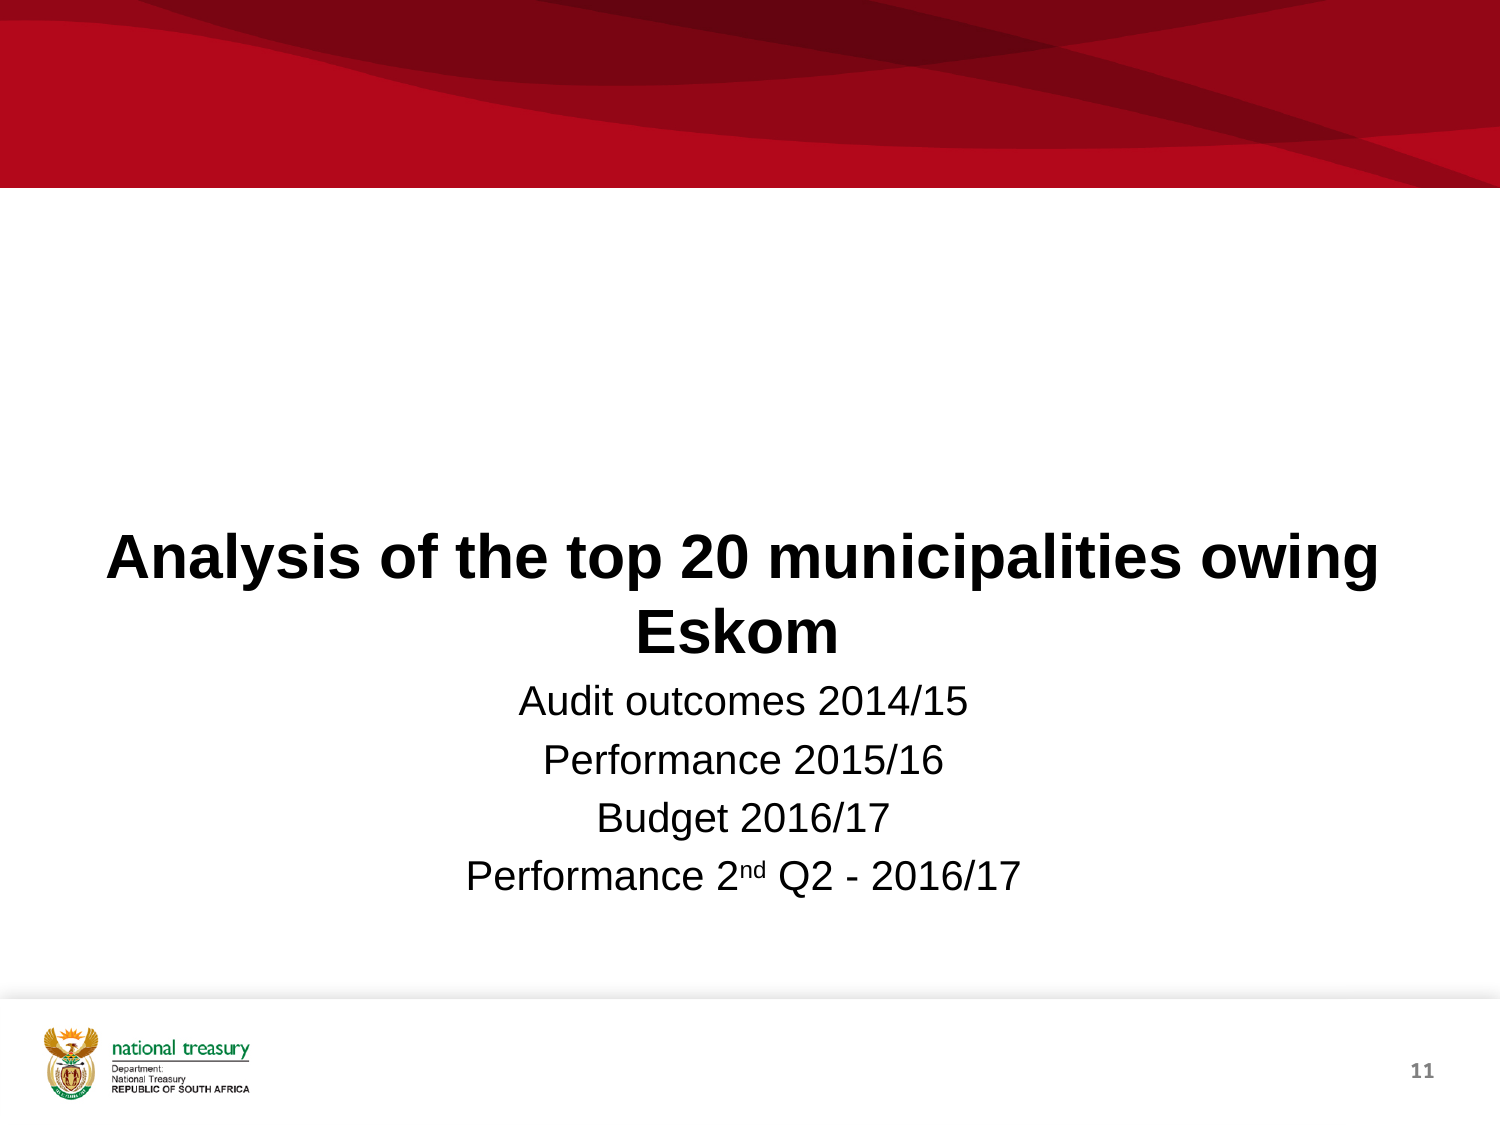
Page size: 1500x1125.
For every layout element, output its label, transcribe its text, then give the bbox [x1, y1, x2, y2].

picture [0, 977, 1500, 1125]
list Analysis of the top 20 municipalities owing Eskom Audit outcomes 2014/15 Performance 2015/16 Budget 2016/17 Performance 2nd Q2 - 2016/17 [24, 212, 1463, 963]
picture [0, 0, 1500, 188]
slide_number 11 [1137, 1049, 1451, 1125]
